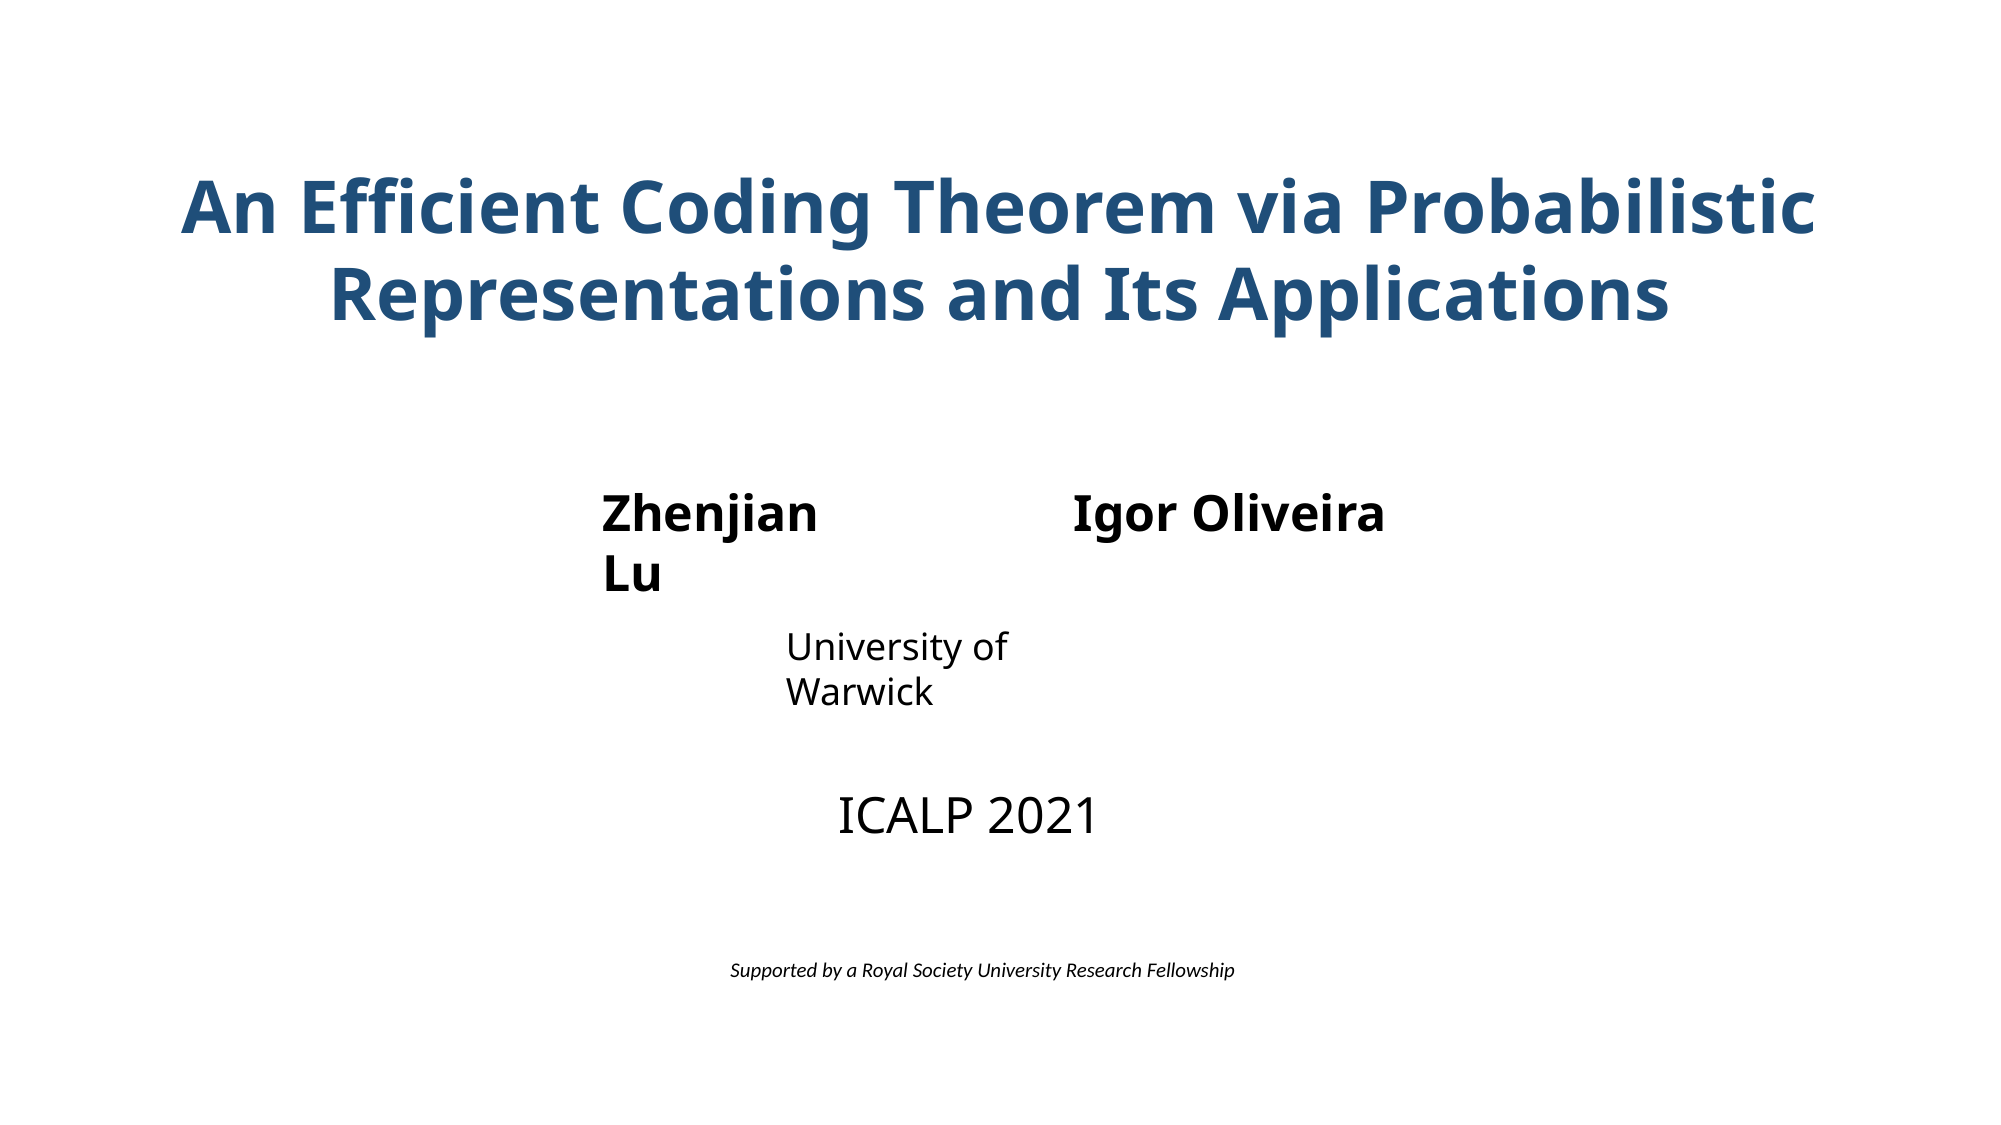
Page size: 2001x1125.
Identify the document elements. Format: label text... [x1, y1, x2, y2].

text_box Igor Oliveira [1058, 474, 1446, 549]
text_box Supported by a Royal Society University Research Fellowship [715, 949, 1588, 989]
text_box An Efficient Coding Theorem via Probabilistic Representations and Its Applications [122, 153, 1878, 343]
text_box Zhenjian Lu [587, 474, 906, 609]
text_box ICALP 2021 [141, 775, 1799, 896]
text_box University of Warwick [771, 616, 1168, 721]
